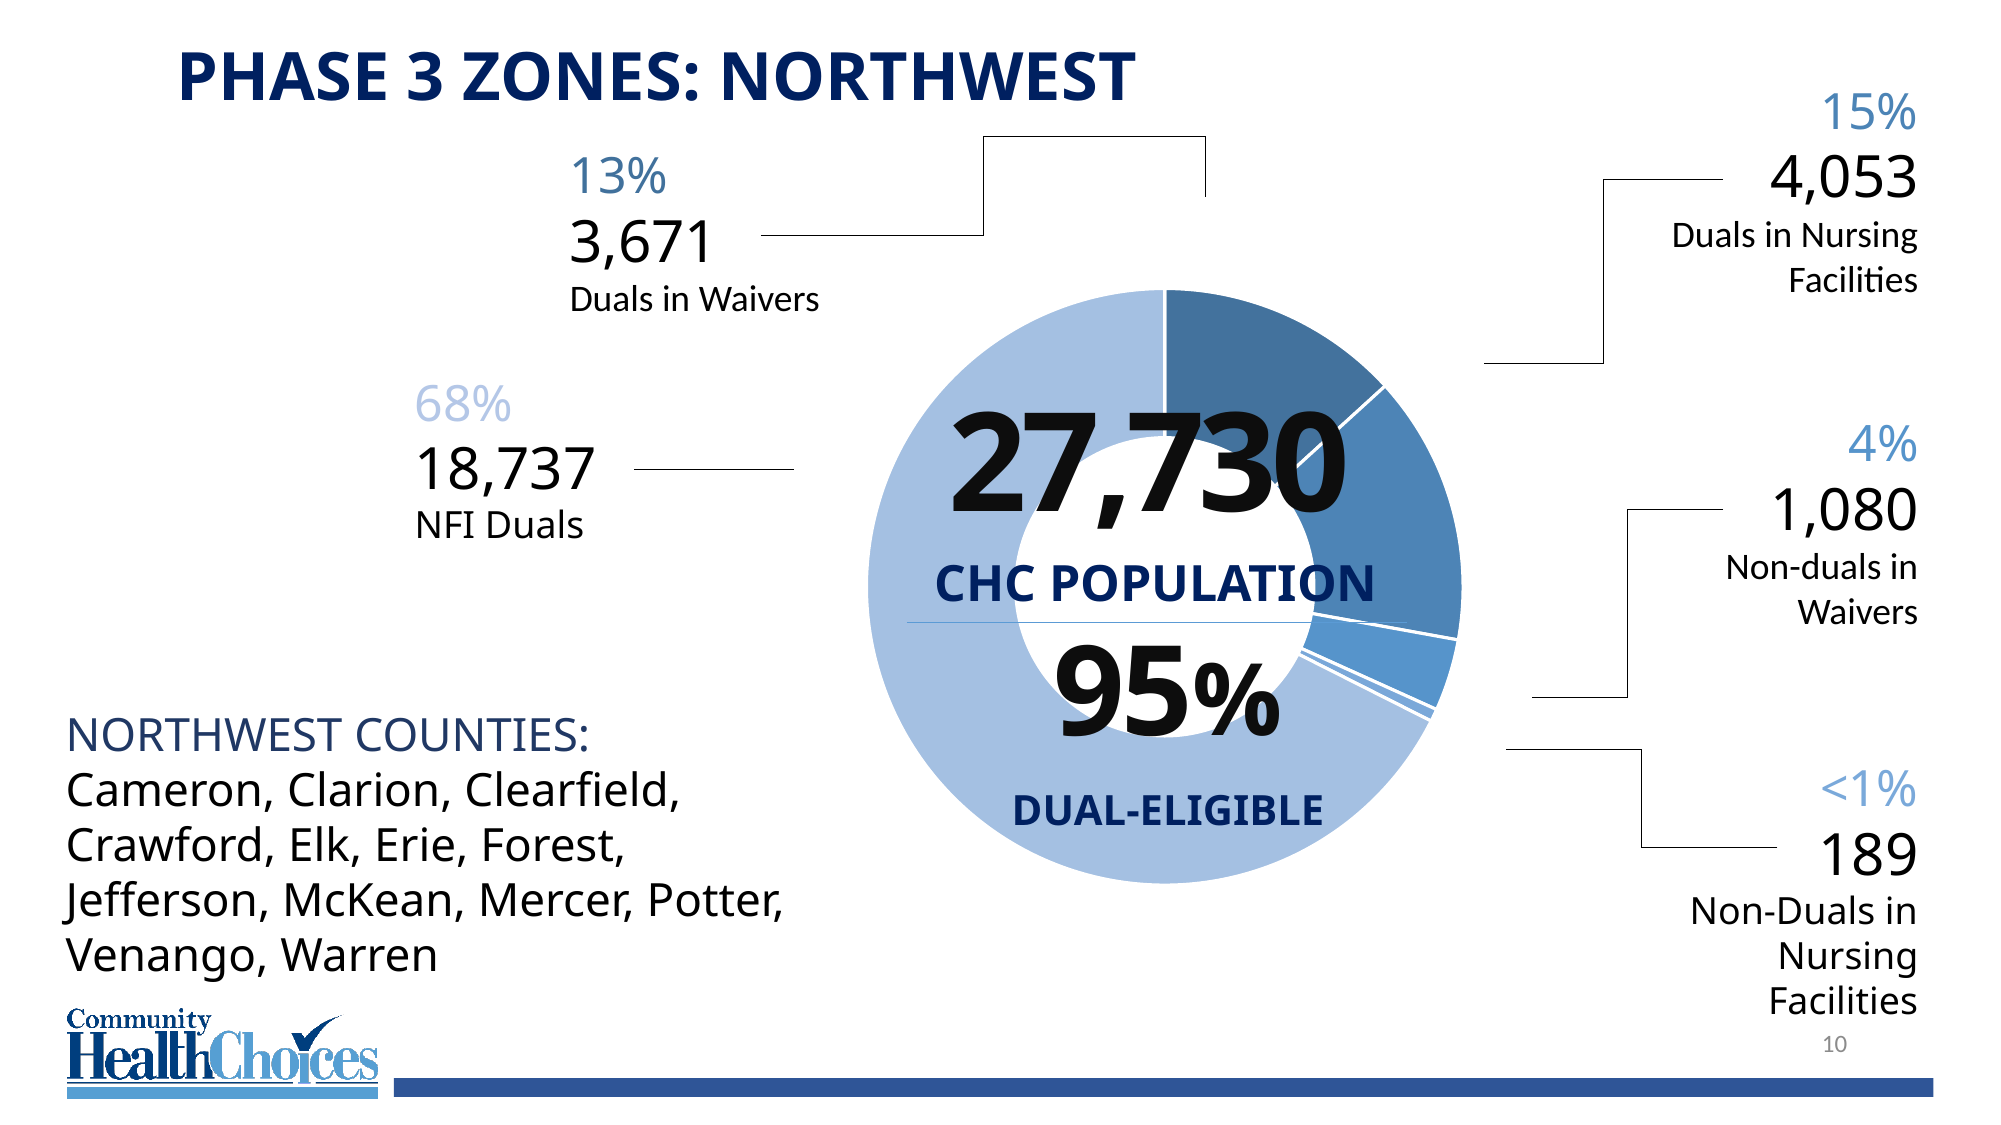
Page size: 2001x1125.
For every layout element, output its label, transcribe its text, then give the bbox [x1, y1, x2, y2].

picture [67, 1008, 378, 1099]
text_box [393, 1077, 1934, 1098]
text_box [1531, 509, 1724, 698]
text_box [1484, 179, 1724, 364]
chart [296, 128, 2000, 1076]
text_box PHASE 3 ZONES: NORTHWEST [161, 31, 1153, 121]
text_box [760, 136, 1206, 236]
text_box 15% 4,053 Duals in Nursing Facilities [1648, 72, 1934, 128]
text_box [1506, 749, 1778, 848]
text_box NORTHWEST COUNTIES: Cameron, Clarion, Clearfield, Crawford, Elk, Erie, Forest, Jefferson, McKean, Mercer, Potter, Venango, Warren [50, 697, 296, 1048]
